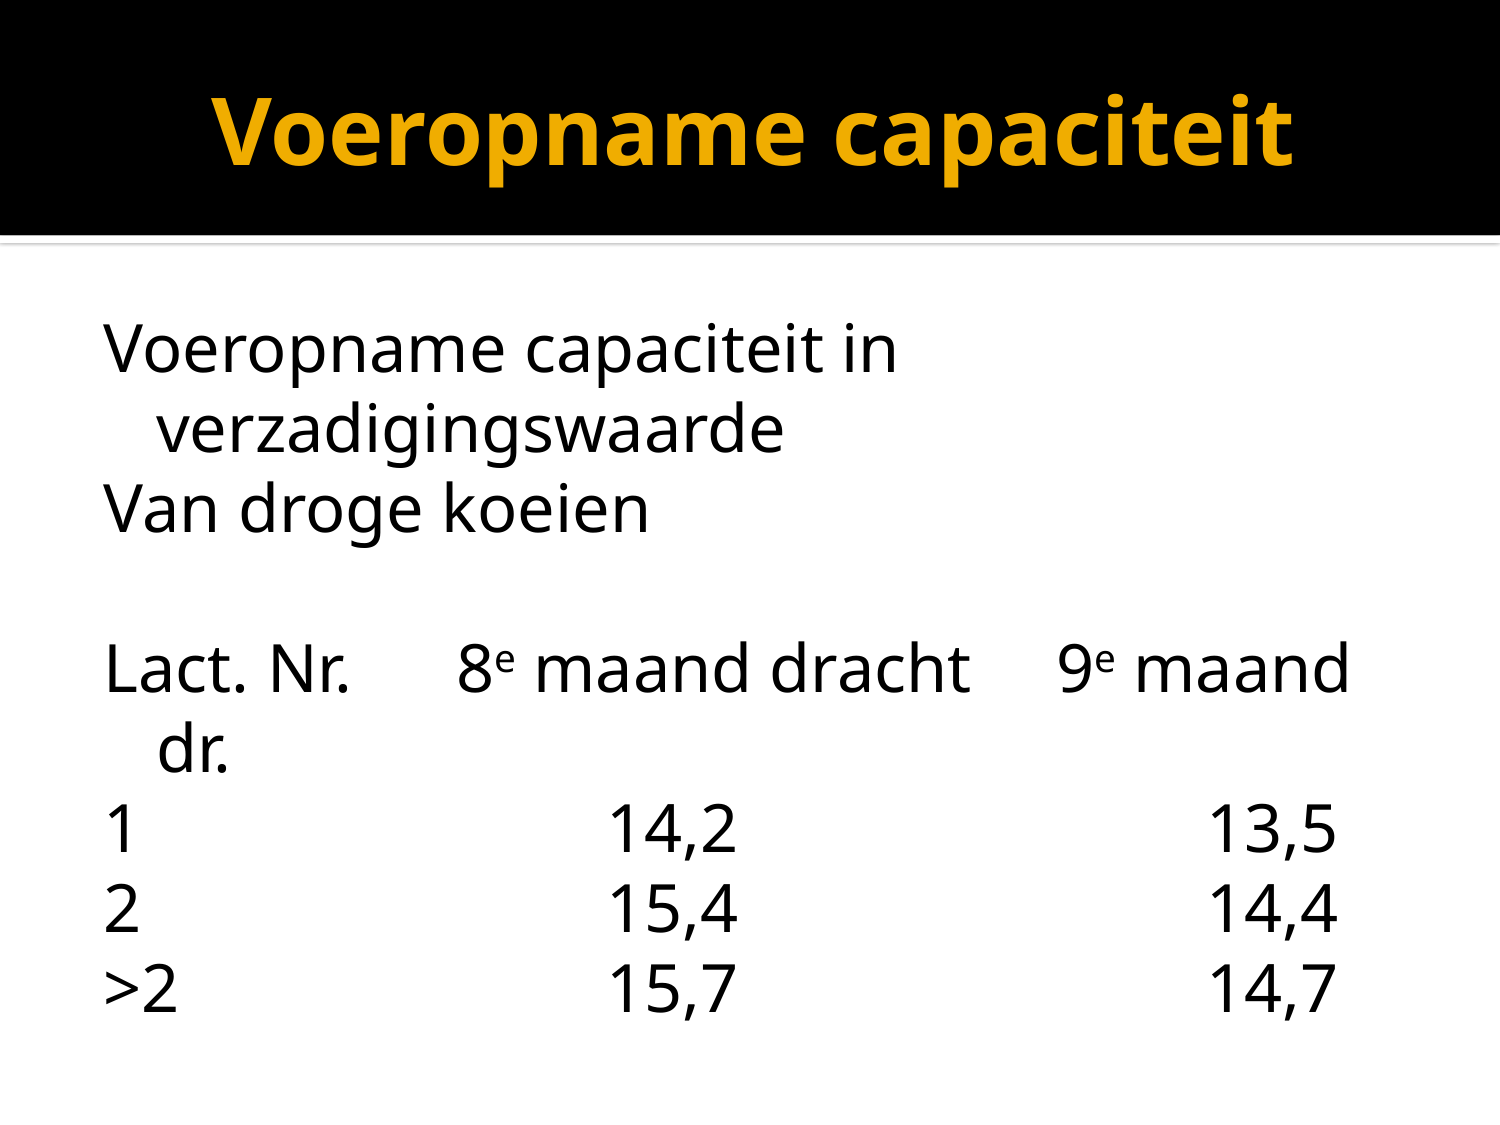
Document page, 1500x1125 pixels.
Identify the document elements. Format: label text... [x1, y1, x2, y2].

title Voeropname capaciteit [75, 25, 1425, 231]
list Voeropname capaciteit in verzadigingswaarde Van droge koeien Lact. Nr. 8e maand dracht 9e maand dr. 1 14,2 13,5 2 15,4 14,4 >2 15,7 14,7 [75, 291, 1425, 1050]
